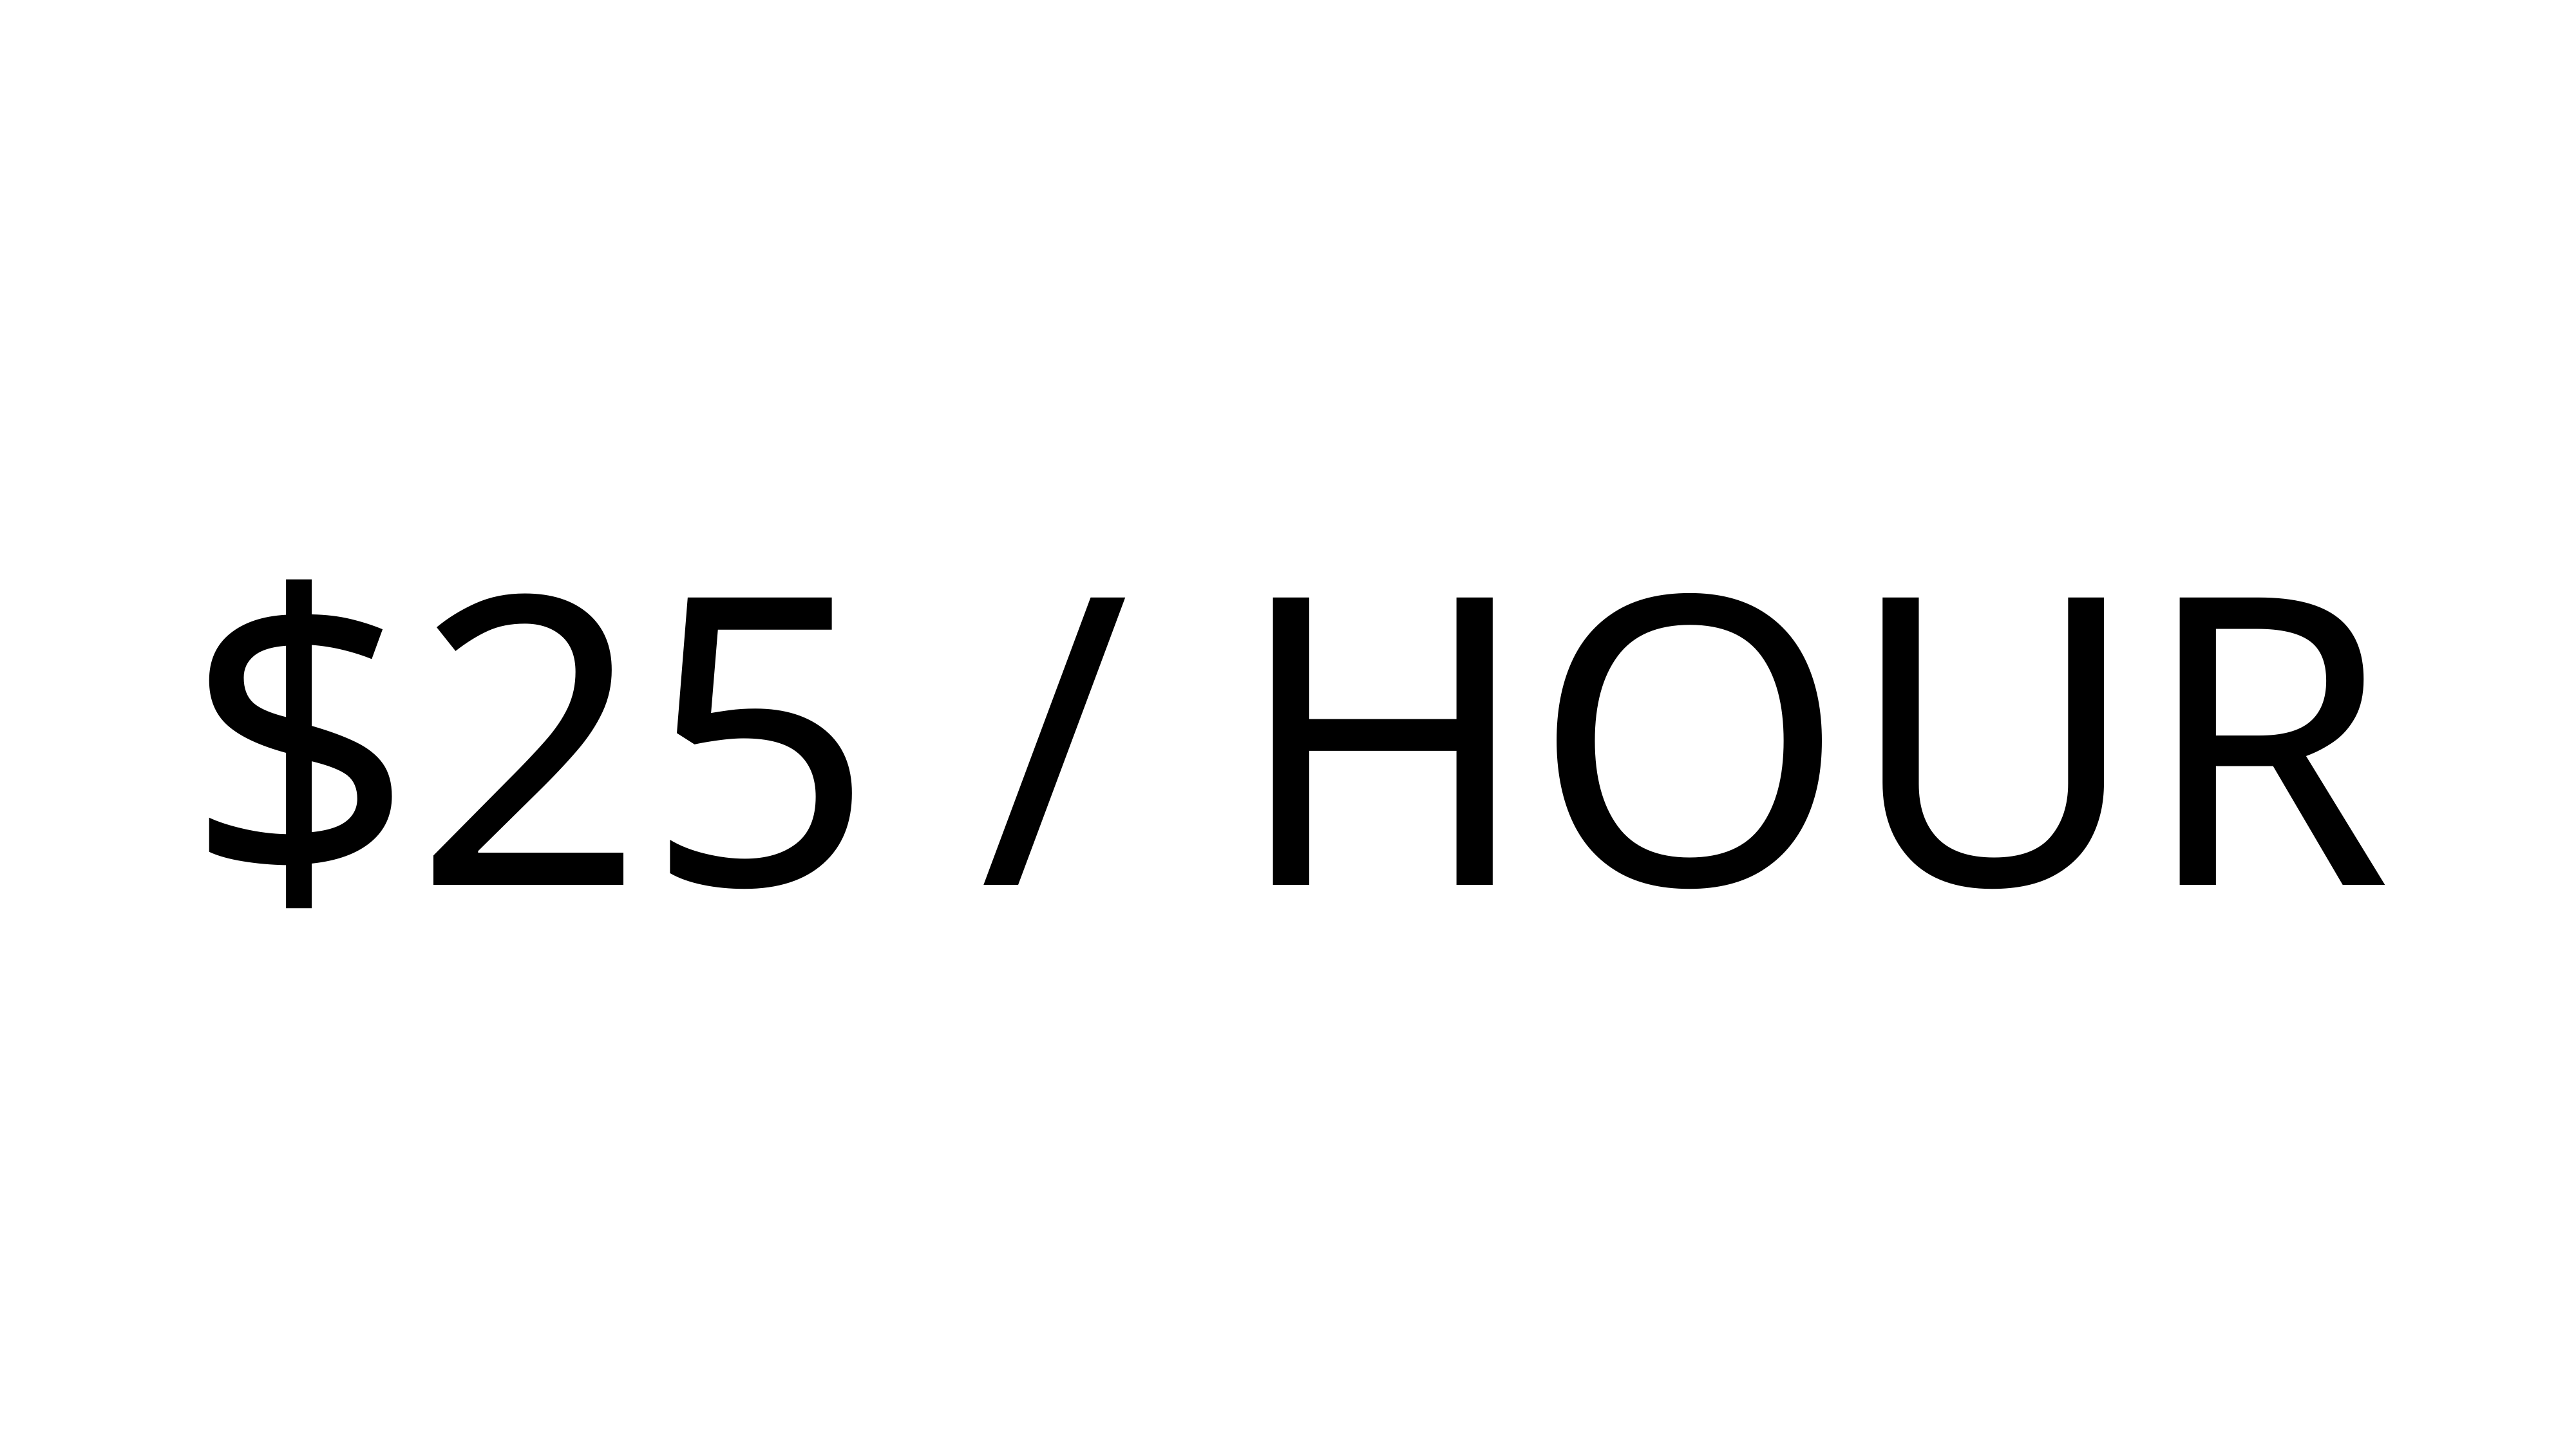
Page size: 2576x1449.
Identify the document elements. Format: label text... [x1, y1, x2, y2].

text_box $25 / HOUR [179, 477, 2397, 972]
